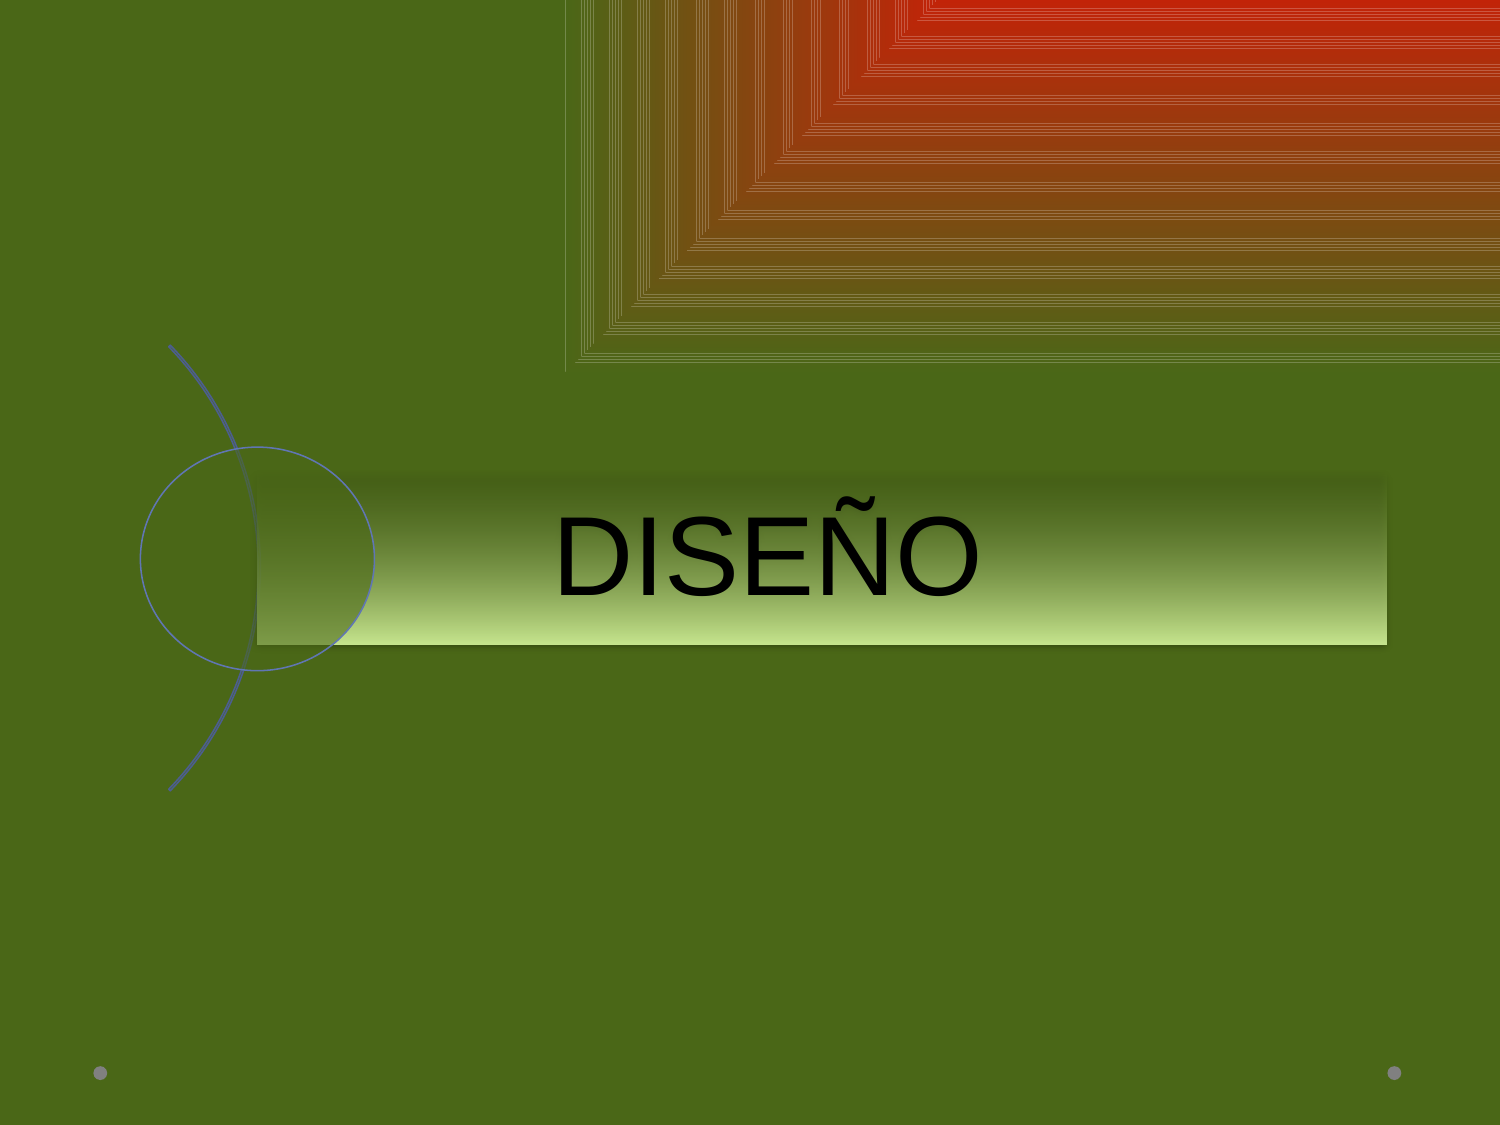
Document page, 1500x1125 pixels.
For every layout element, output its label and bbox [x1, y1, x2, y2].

list [74, 187, 1426, 931]
